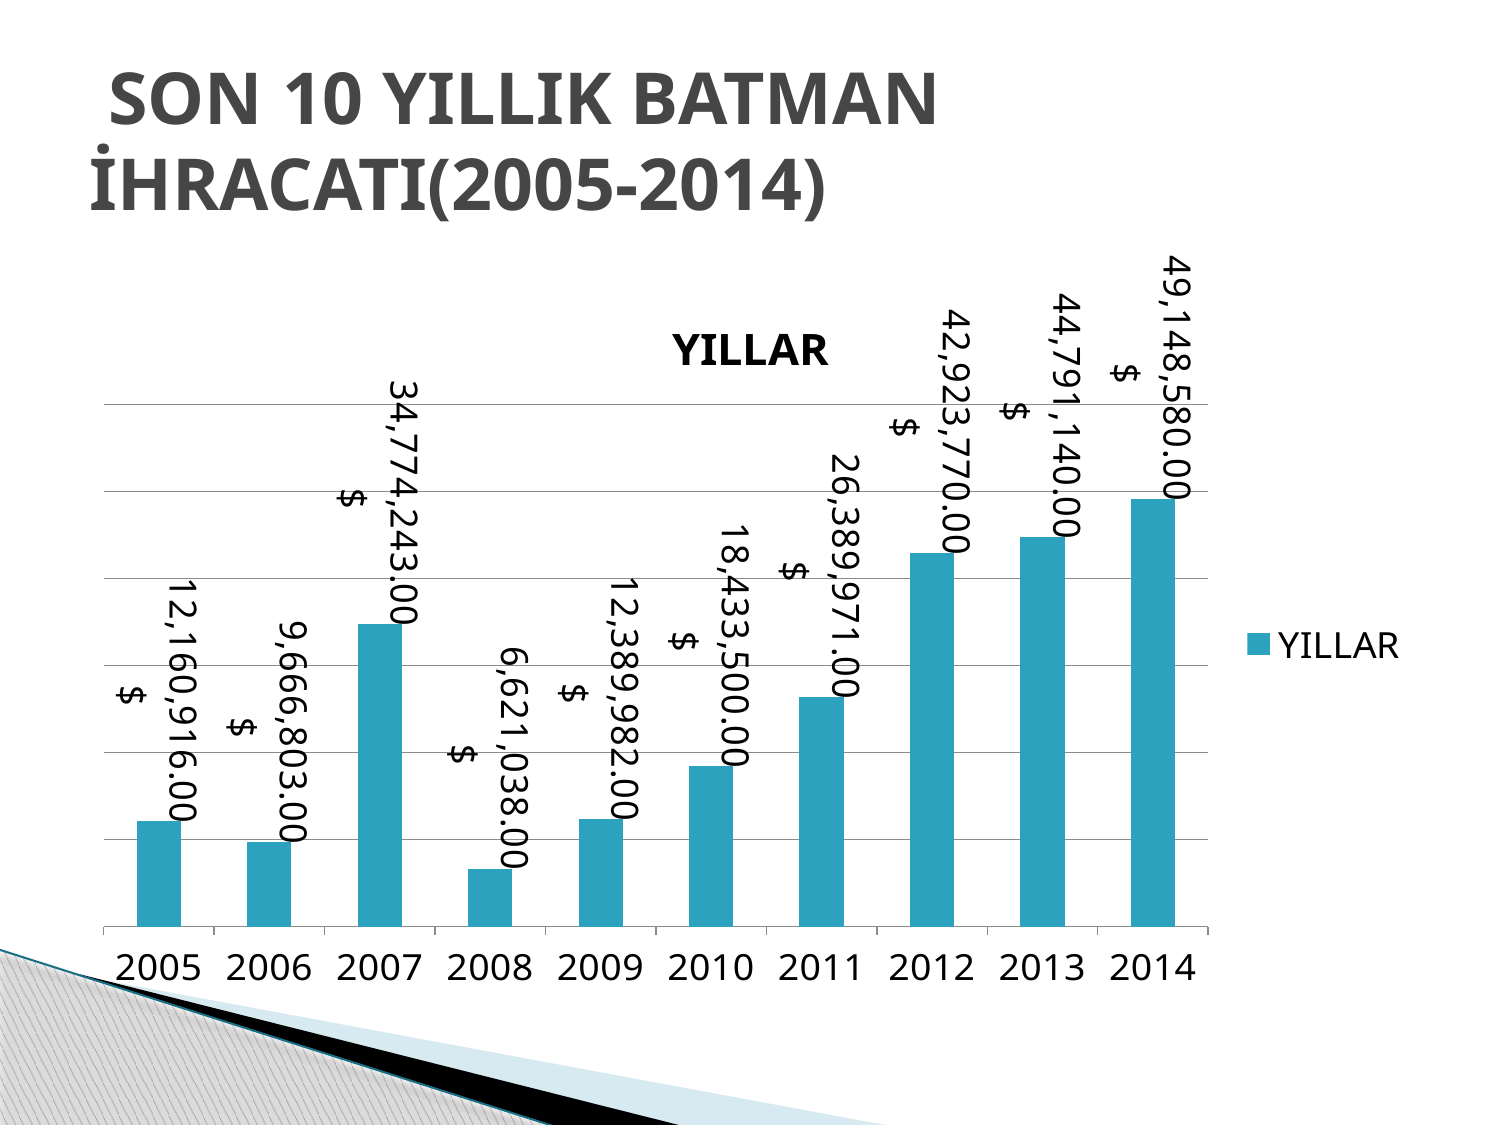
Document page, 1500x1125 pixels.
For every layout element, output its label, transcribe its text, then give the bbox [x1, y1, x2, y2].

chart [76, 255, 1426, 1006]
title SON 10 YILLIK BATMAN İHRACATI(2005-2014) [75, 45, 1425, 233]
